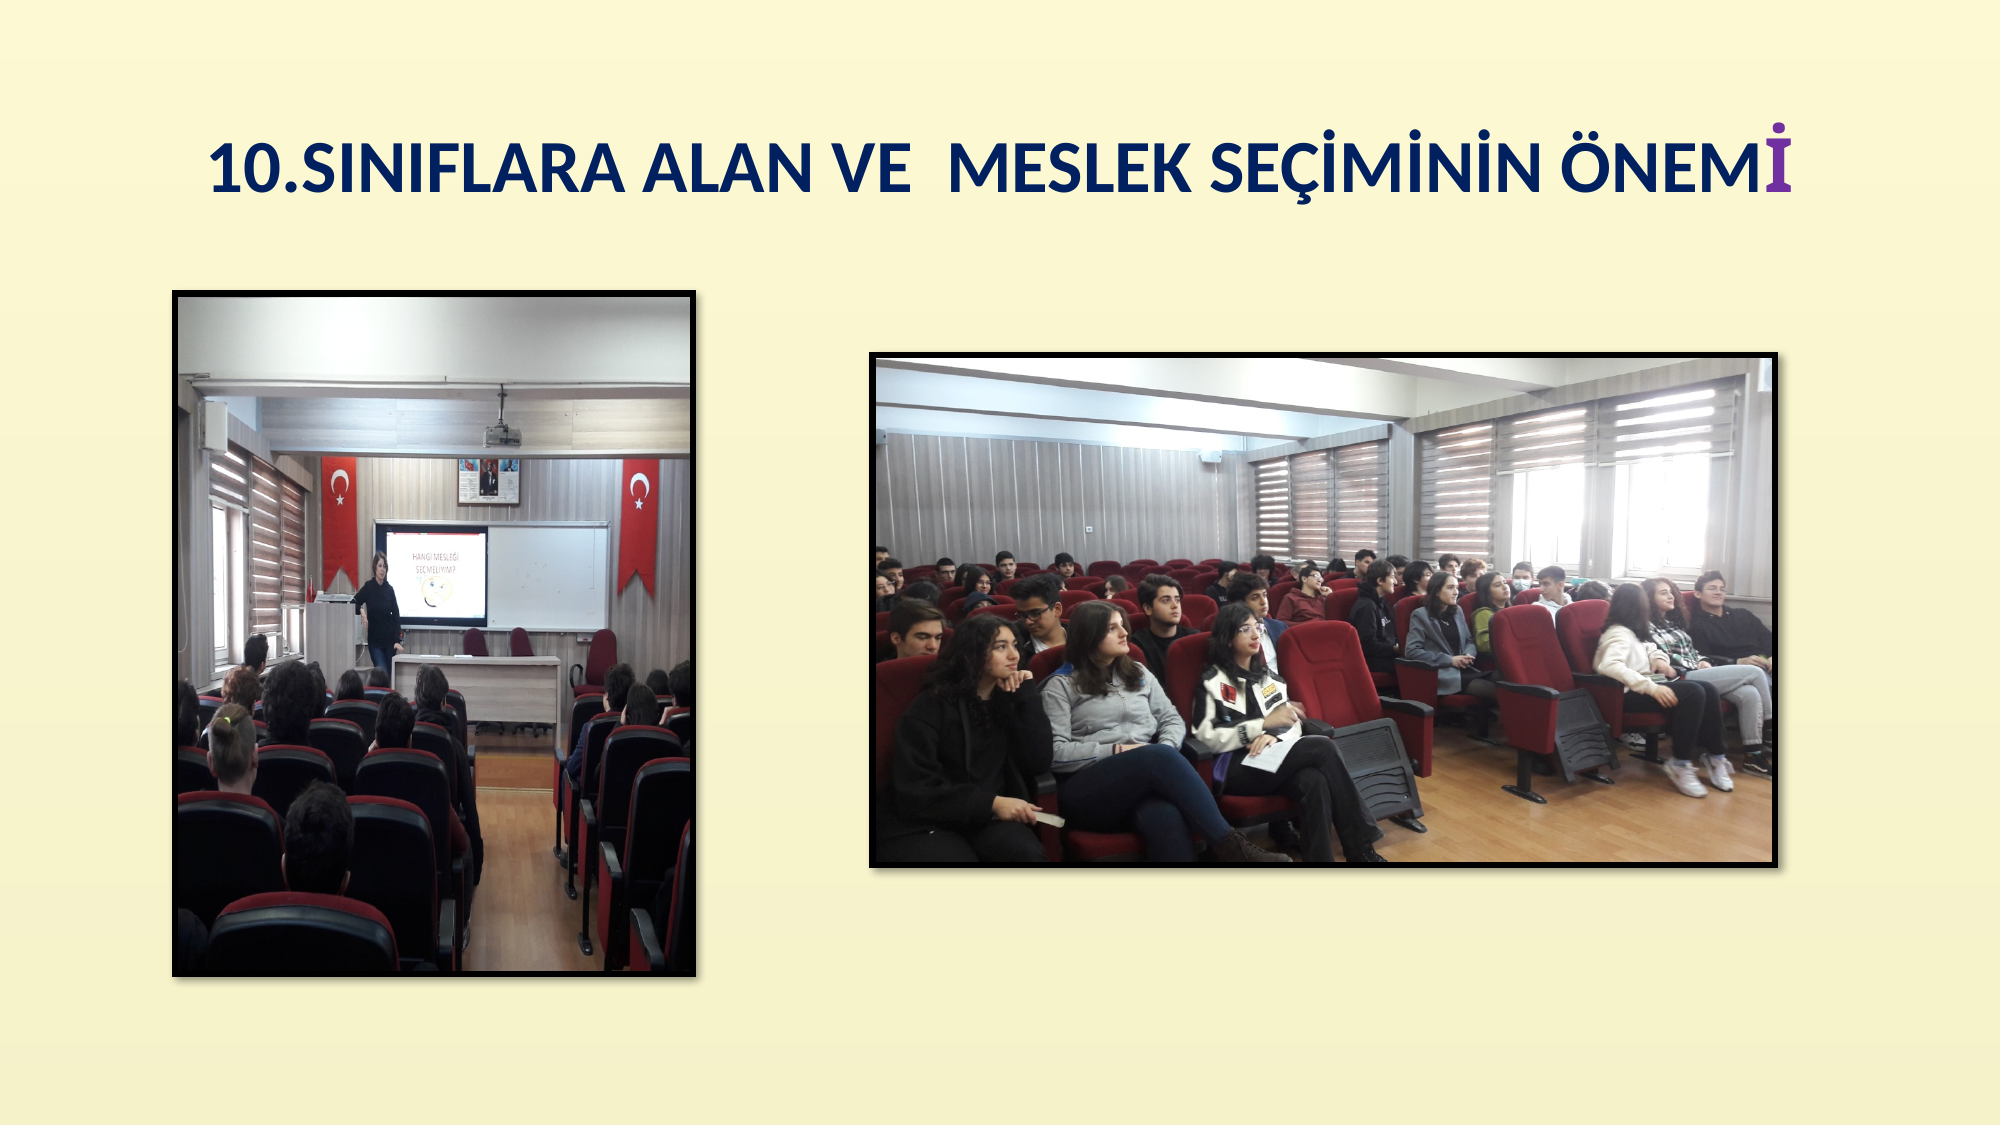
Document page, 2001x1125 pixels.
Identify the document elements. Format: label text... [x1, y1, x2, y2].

picture [875, 357, 1773, 863]
title 10.SINIFLARA ALAN VE MESLEK SEÇİMİNİN ÖNEMİ [137, 59, 1863, 278]
picture [177, 296, 690, 971]
